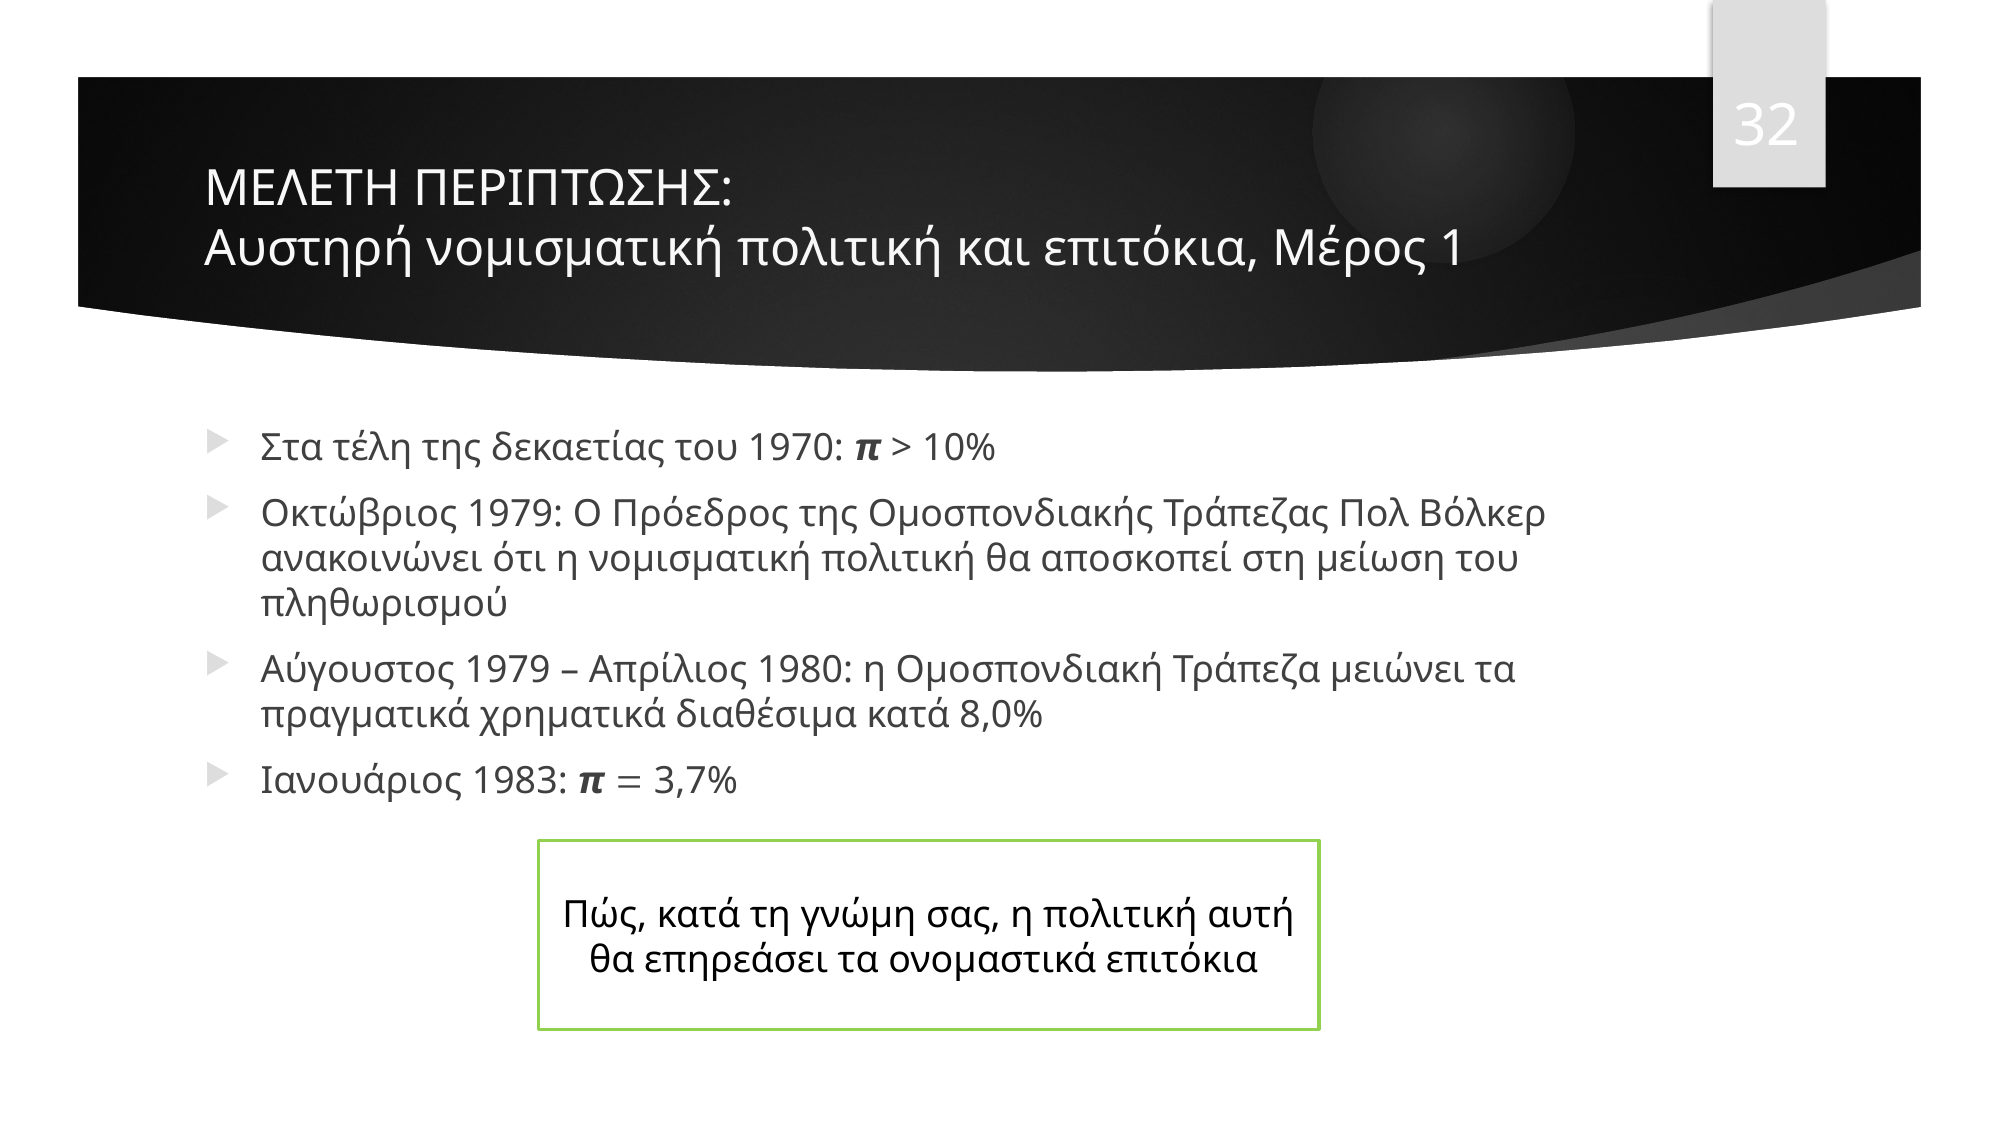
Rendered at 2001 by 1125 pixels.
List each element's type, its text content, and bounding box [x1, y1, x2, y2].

list Στα τέλη της δεκαετίας του 1970: π > 10% Οκτώβριος 1979: Ο Πρόεδρος της Ομοσπονδιακής Τράπεζας Πολ Βόλκερ ανακοινώνει ότι η νομισματική πολιτική θα αποσκοπεί στη μείωση του πληθωρισμού Αύγουστος 1979 – Απρίλιος 1980: η Ομοσπονδιακή Τράπεζα μειώνει τα πραγματικά χρηματικά διαθέσιμα κατά 8,0% Ιανουάριος 1983: π  3,7% [189, 415, 1627, 1102]
text_box Πώς, κατά τη γνώμη σας, η πολιτική αυτή θα επηρεάσει τα ονομαστικά επιτόκια; [537, 839, 1321, 1031]
slide_number 32 [1698, 48, 1836, 175]
title ΜΕΛΕΤΗ ΠΕΡΙΠΤΩΣΗΣ: Αυστηρή νομισματική πολιτική και επιτόκια, Μέρος 1 [189, 155, 1627, 275]
